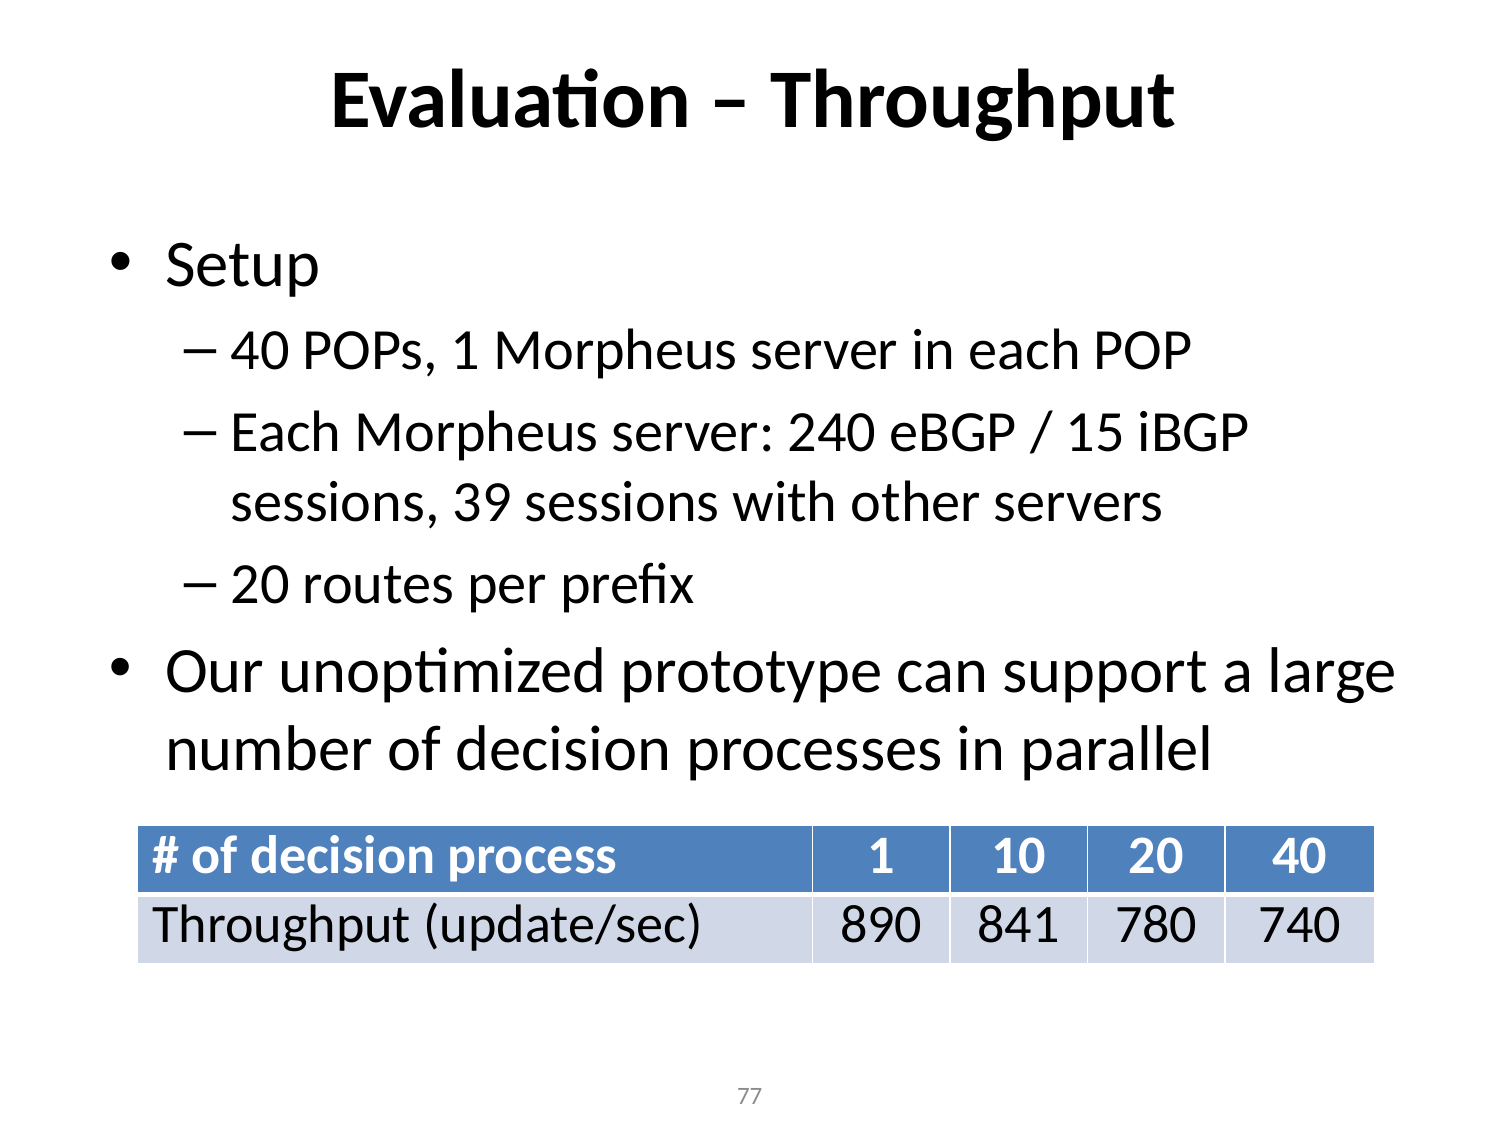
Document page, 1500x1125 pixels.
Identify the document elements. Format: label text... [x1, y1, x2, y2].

table_cell 841 [951, 897, 1087, 963]
table_cell Throughput (update/sec) [138, 897, 812, 963]
table_cell 780 [1088, 897, 1224, 963]
list Setup 40 POPs, 1 Morpheus server in each POP Each Morpheus server: 240 eBGP / 15 iBGP sessions, 39 sessions with other servers 20 routes per prefix Our unoptimized prototype can support a large number of decision processes in parallel [93, 212, 1440, 908]
title Evaluation – Throughput [40, 0, 1467, 188]
table_header # of decision process [138, 826, 812, 892]
table_header 20 [1088, 826, 1224, 892]
slide_number 77 [512, 1065, 988, 1125]
table_header 40 [1226, 826, 1374, 892]
table_cell 740 [1226, 897, 1374, 963]
table_header 1 [813, 826, 949, 892]
table_header 10 [951, 826, 1087, 892]
table_cell 890 [813, 897, 949, 963]
